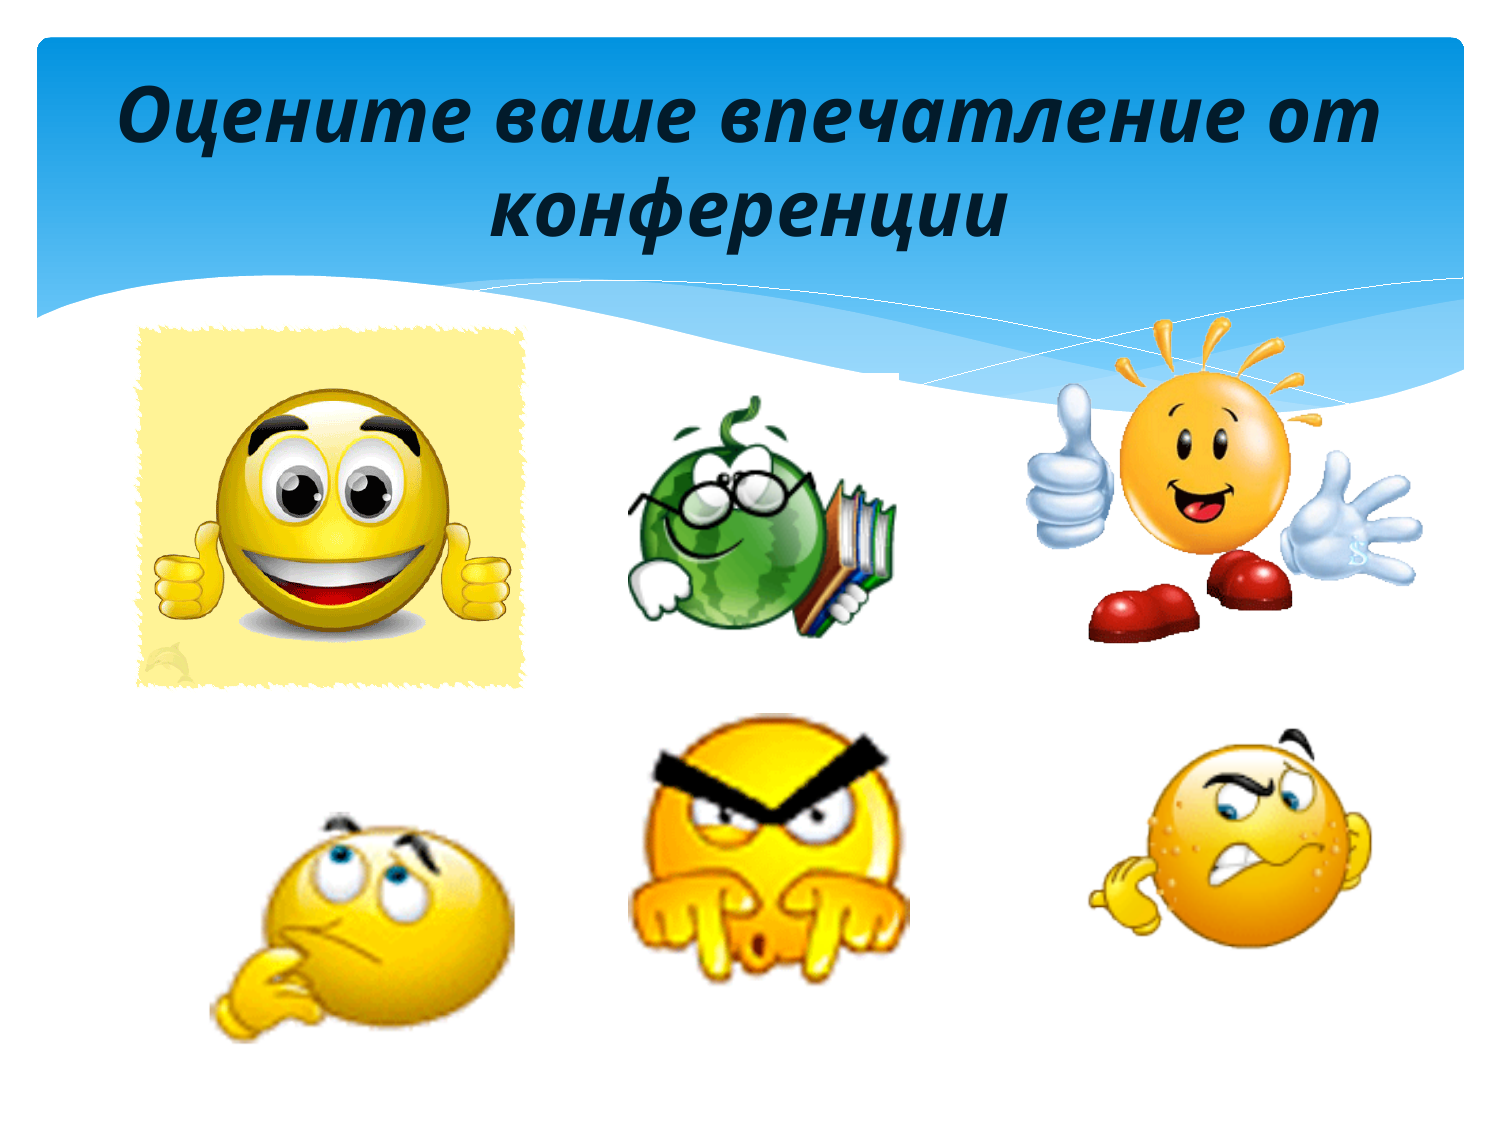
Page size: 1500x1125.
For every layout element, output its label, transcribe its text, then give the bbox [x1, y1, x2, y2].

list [123, 312, 538, 701]
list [1022, 314, 1439, 645]
picture [170, 700, 538, 1068]
picture [628, 713, 910, 996]
title Оцените ваше впечатление от конференции [75, 55, 1425, 261]
picture [1068, 724, 1391, 959]
picture [627, 373, 900, 645]
